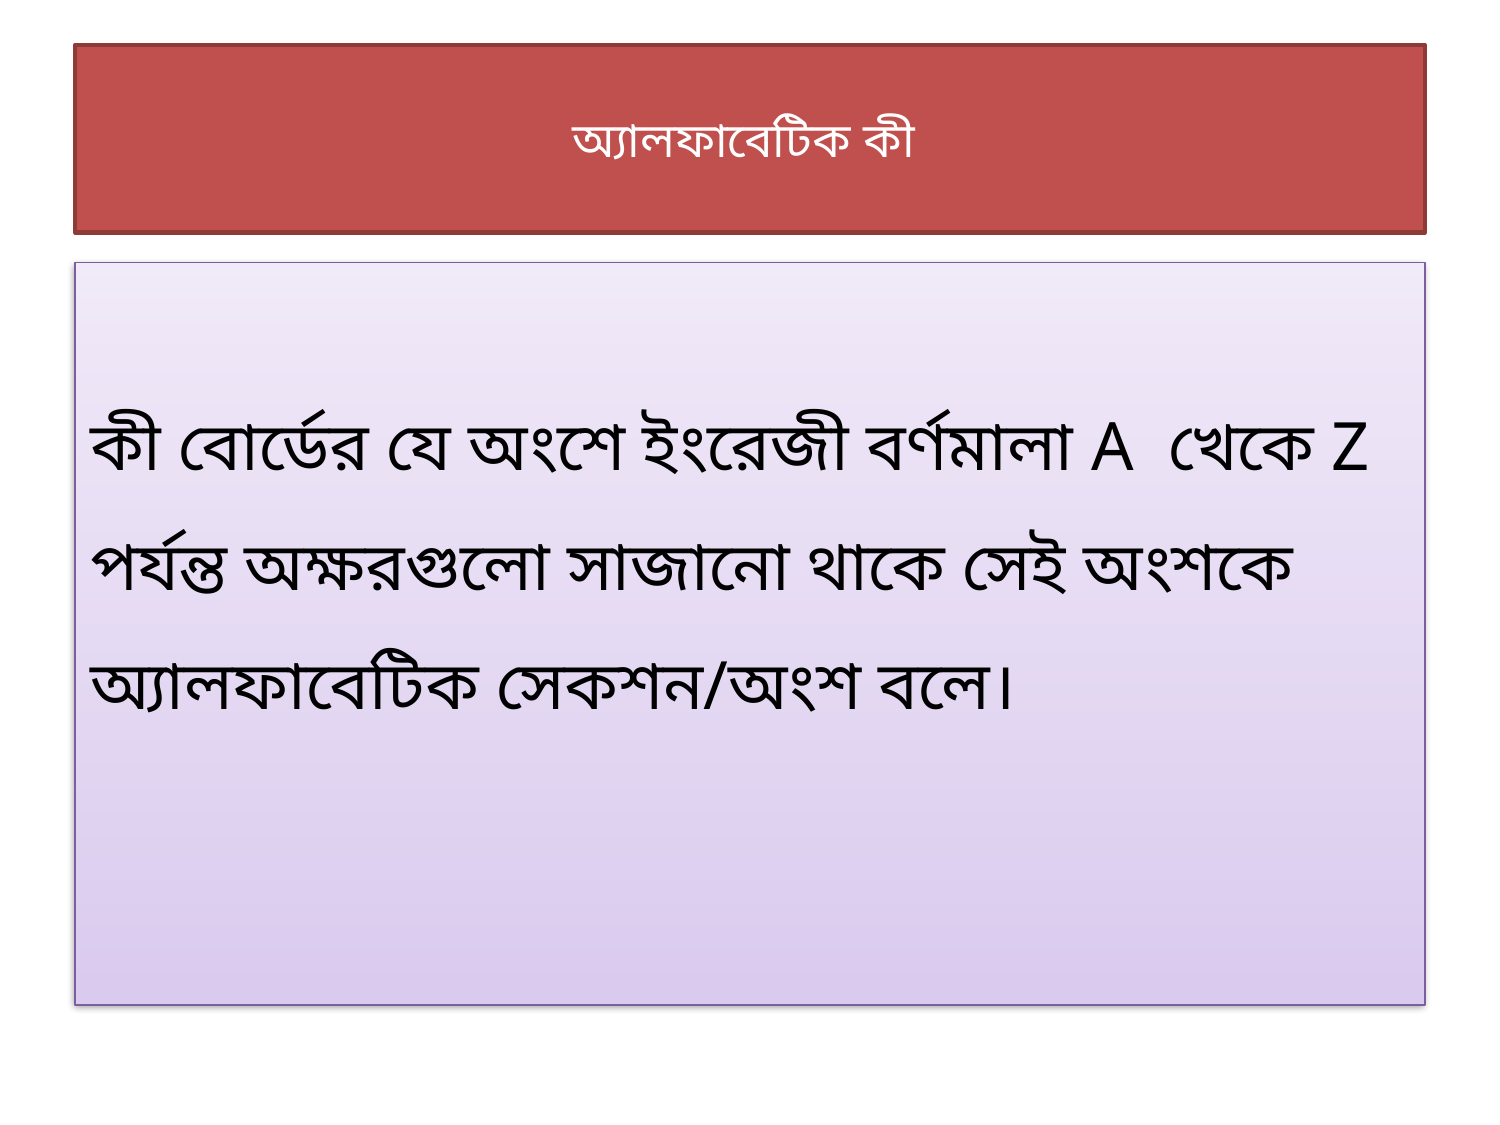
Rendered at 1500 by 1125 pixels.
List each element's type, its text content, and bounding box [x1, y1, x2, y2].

list কী বোর্ডের যে অংশে ইংরেজী বর্ণমালা A খেকে Z পর্যন্ত অক্ষরগুলো সাজানো থাকে সেই অংশকে অ্যালফাবেটিক সেকশন/অংশ বলে। [74, 262, 1426, 1006]
title অ্যালফাবেটিক কী [73, 43, 1427, 235]
